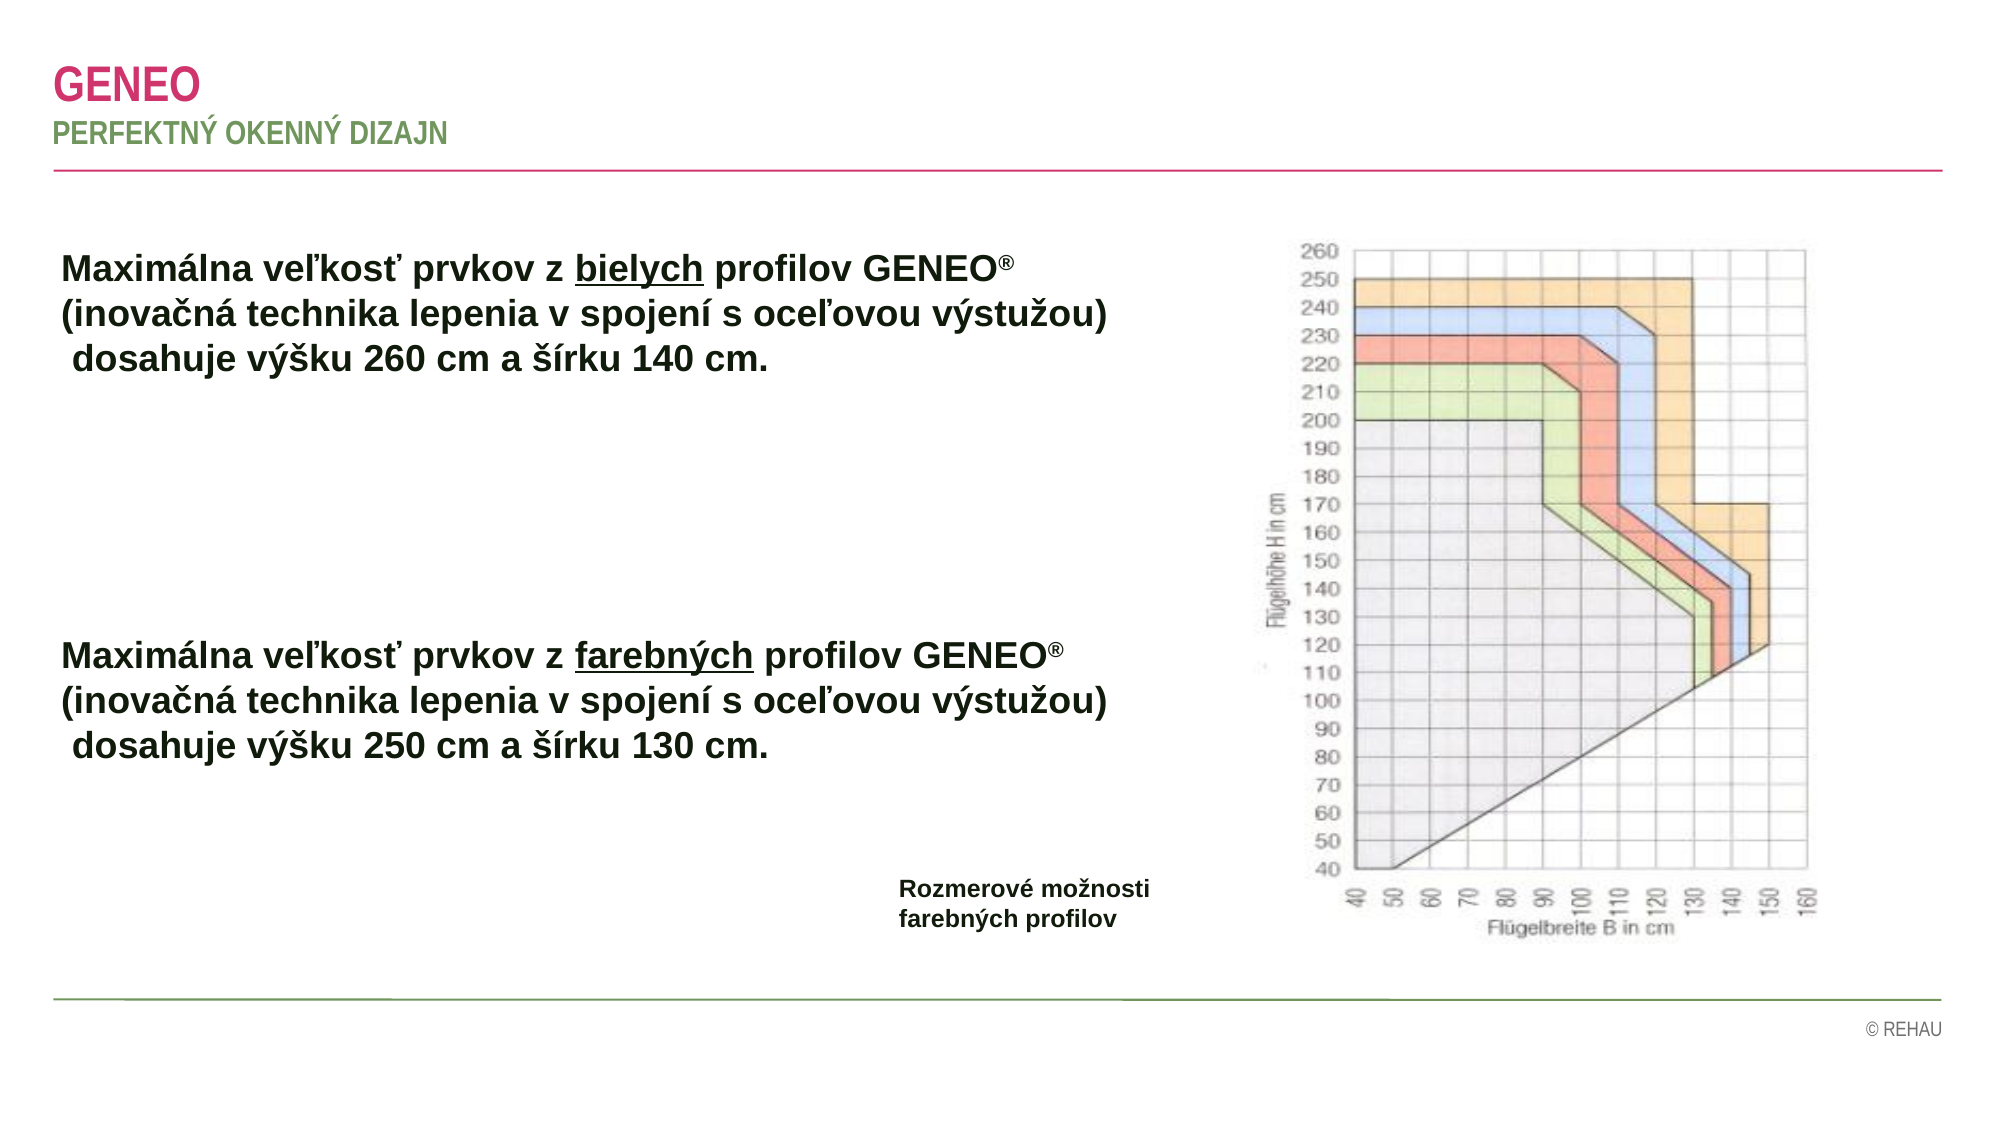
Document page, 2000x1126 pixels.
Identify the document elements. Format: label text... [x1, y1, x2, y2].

text_box PERFEKTNÝ OKENNÝ DIZAJN [37, 97, 1791, 173]
text_box Maximálna veľkosť prvkov z bielych profilov GENEO® (inovačná technika lepenia v spojení s oceľovou výstužou) dosahuje výšku 260 cm a šírku 140 cm. [43, 235, 1126, 389]
picture [1237, 226, 1889, 966]
text_box GENEO [38, 43, 1838, 126]
text_box Rozmerové možnosti farebných profilov [881, 863, 1176, 942]
text_box Maximálna veľkosť prvkov z farebných profilov GENEO® (inovačná technika lepenia v spojení s oceľovou výstužou) dosahuje výšku 250 cm a šírku 130 cm. [43, 622, 1126, 776]
